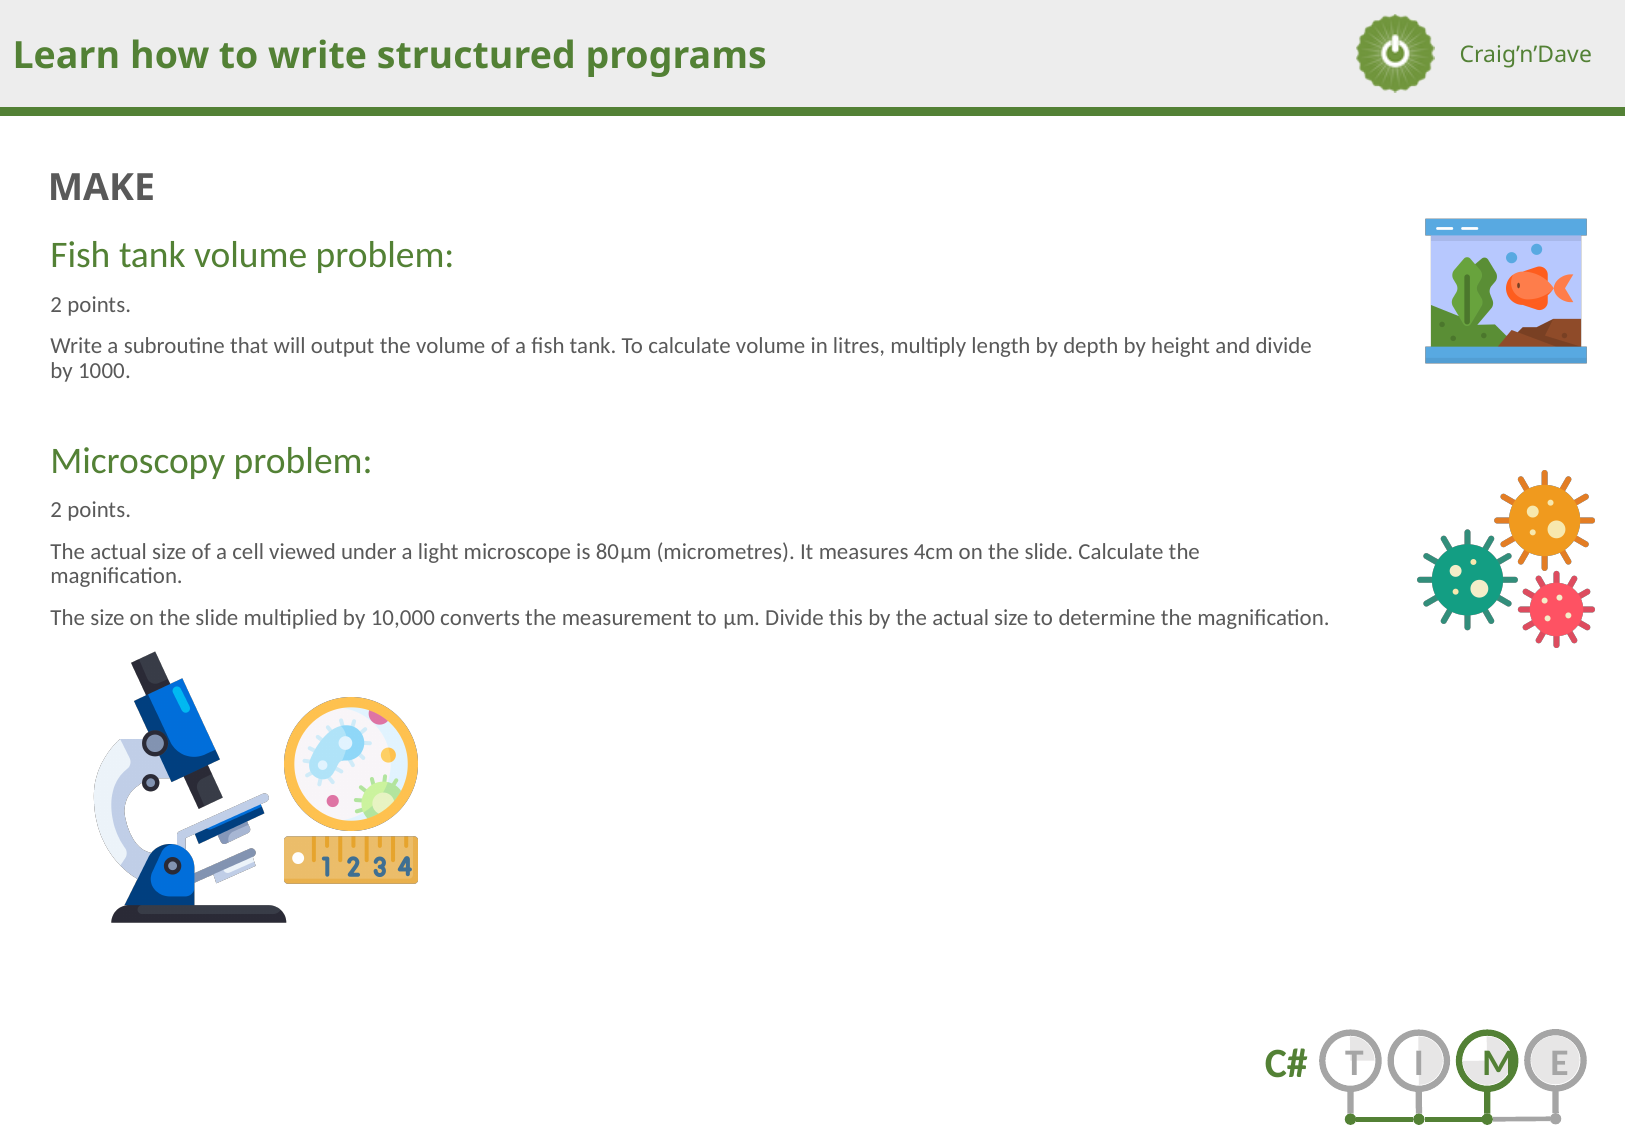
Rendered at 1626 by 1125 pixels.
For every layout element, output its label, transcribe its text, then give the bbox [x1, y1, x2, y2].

picture [1356, 14, 1435, 93]
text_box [50, 647, 418, 927]
picture [1417, 202, 1595, 380]
list Fish tank volume problem: 2 points. Write a subroutine that will output the volume of a fish tank. To calculate volume in litres, multiply length by depth by height and divide by 1000. Microscopy problem: 2 points. The actual size of a cell viewed under a light microscope is 80μm (micrometres). It measures 4cm on the slide. Calculate the magnification. The size on the slide multiplied by 10,000 converts the measurement to μm. Divide this by the actual size to determine the magnification. [35, 227, 1350, 1009]
picture [1417, 470, 1595, 648]
